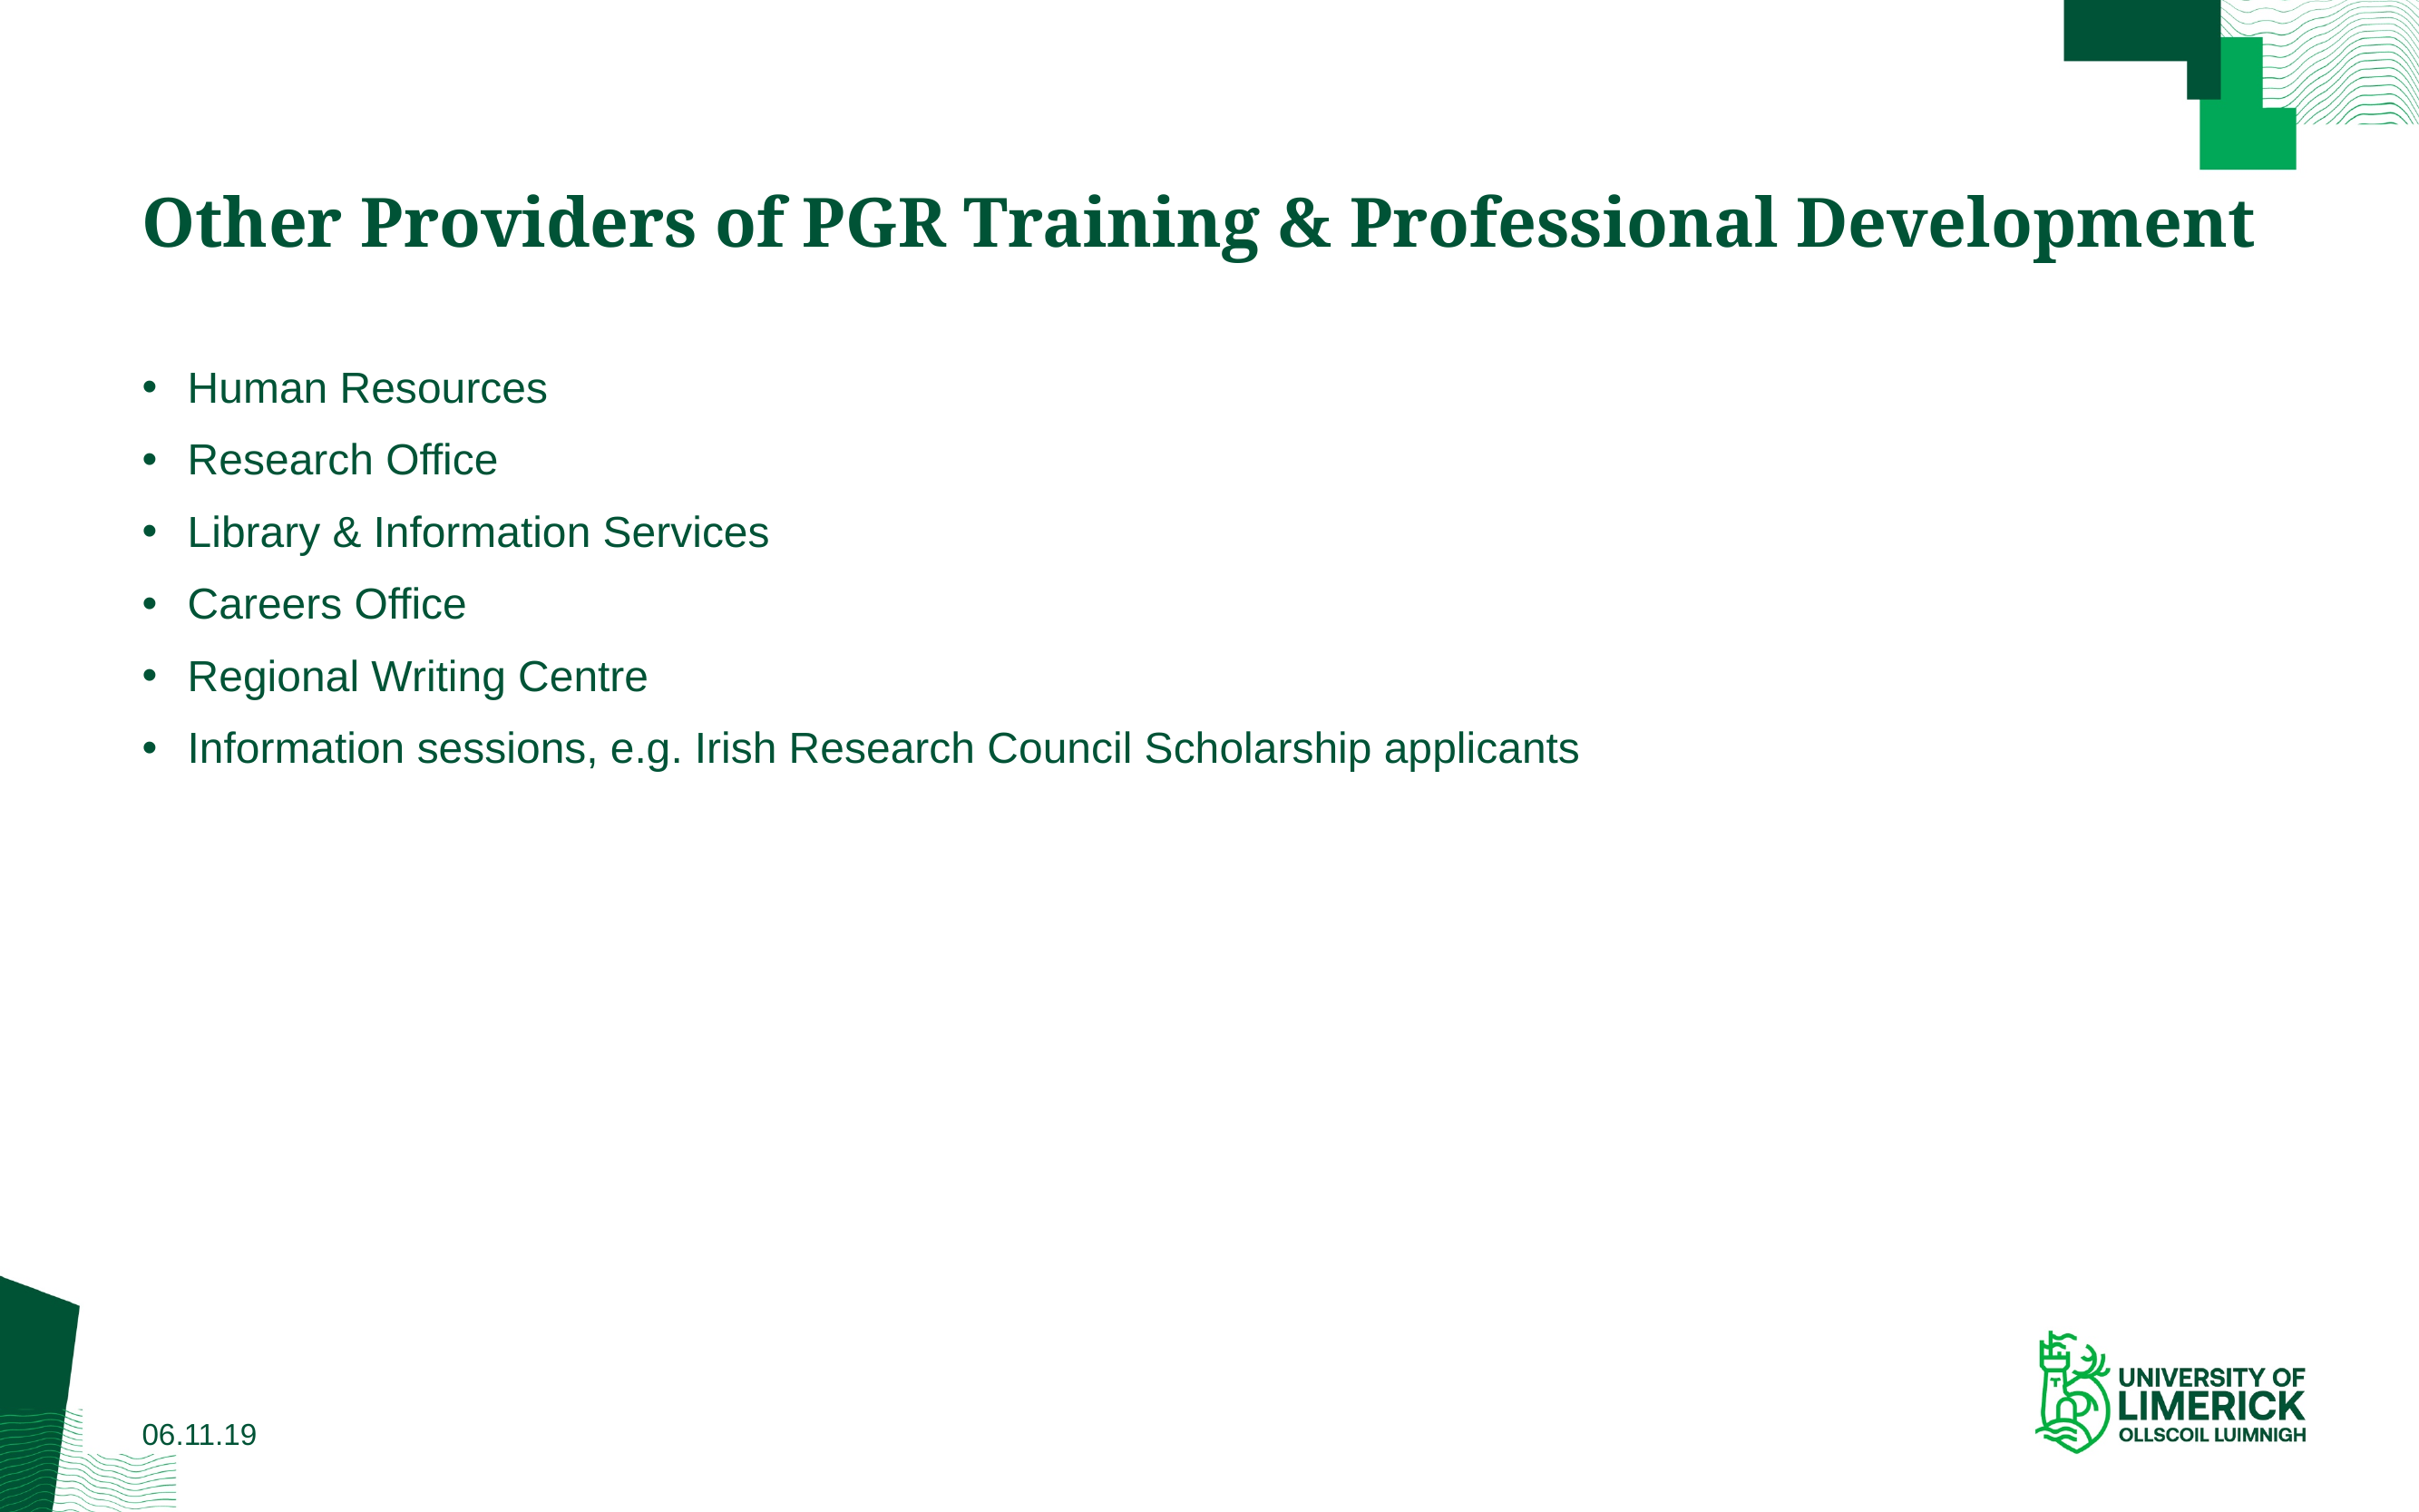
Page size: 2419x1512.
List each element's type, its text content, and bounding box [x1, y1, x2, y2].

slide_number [128, 1392, 673, 1474]
title Other Providers of PGR Training & Professional Development [128, 181, 2356, 337]
list Human Resources Research Office Library & Information Services Careers Office Regional Writing Centre Information sessions, e.g. Irish Research Council Scholarship applicants [128, 358, 2215, 1069]
picture [0, 0, 2419, 1512]
